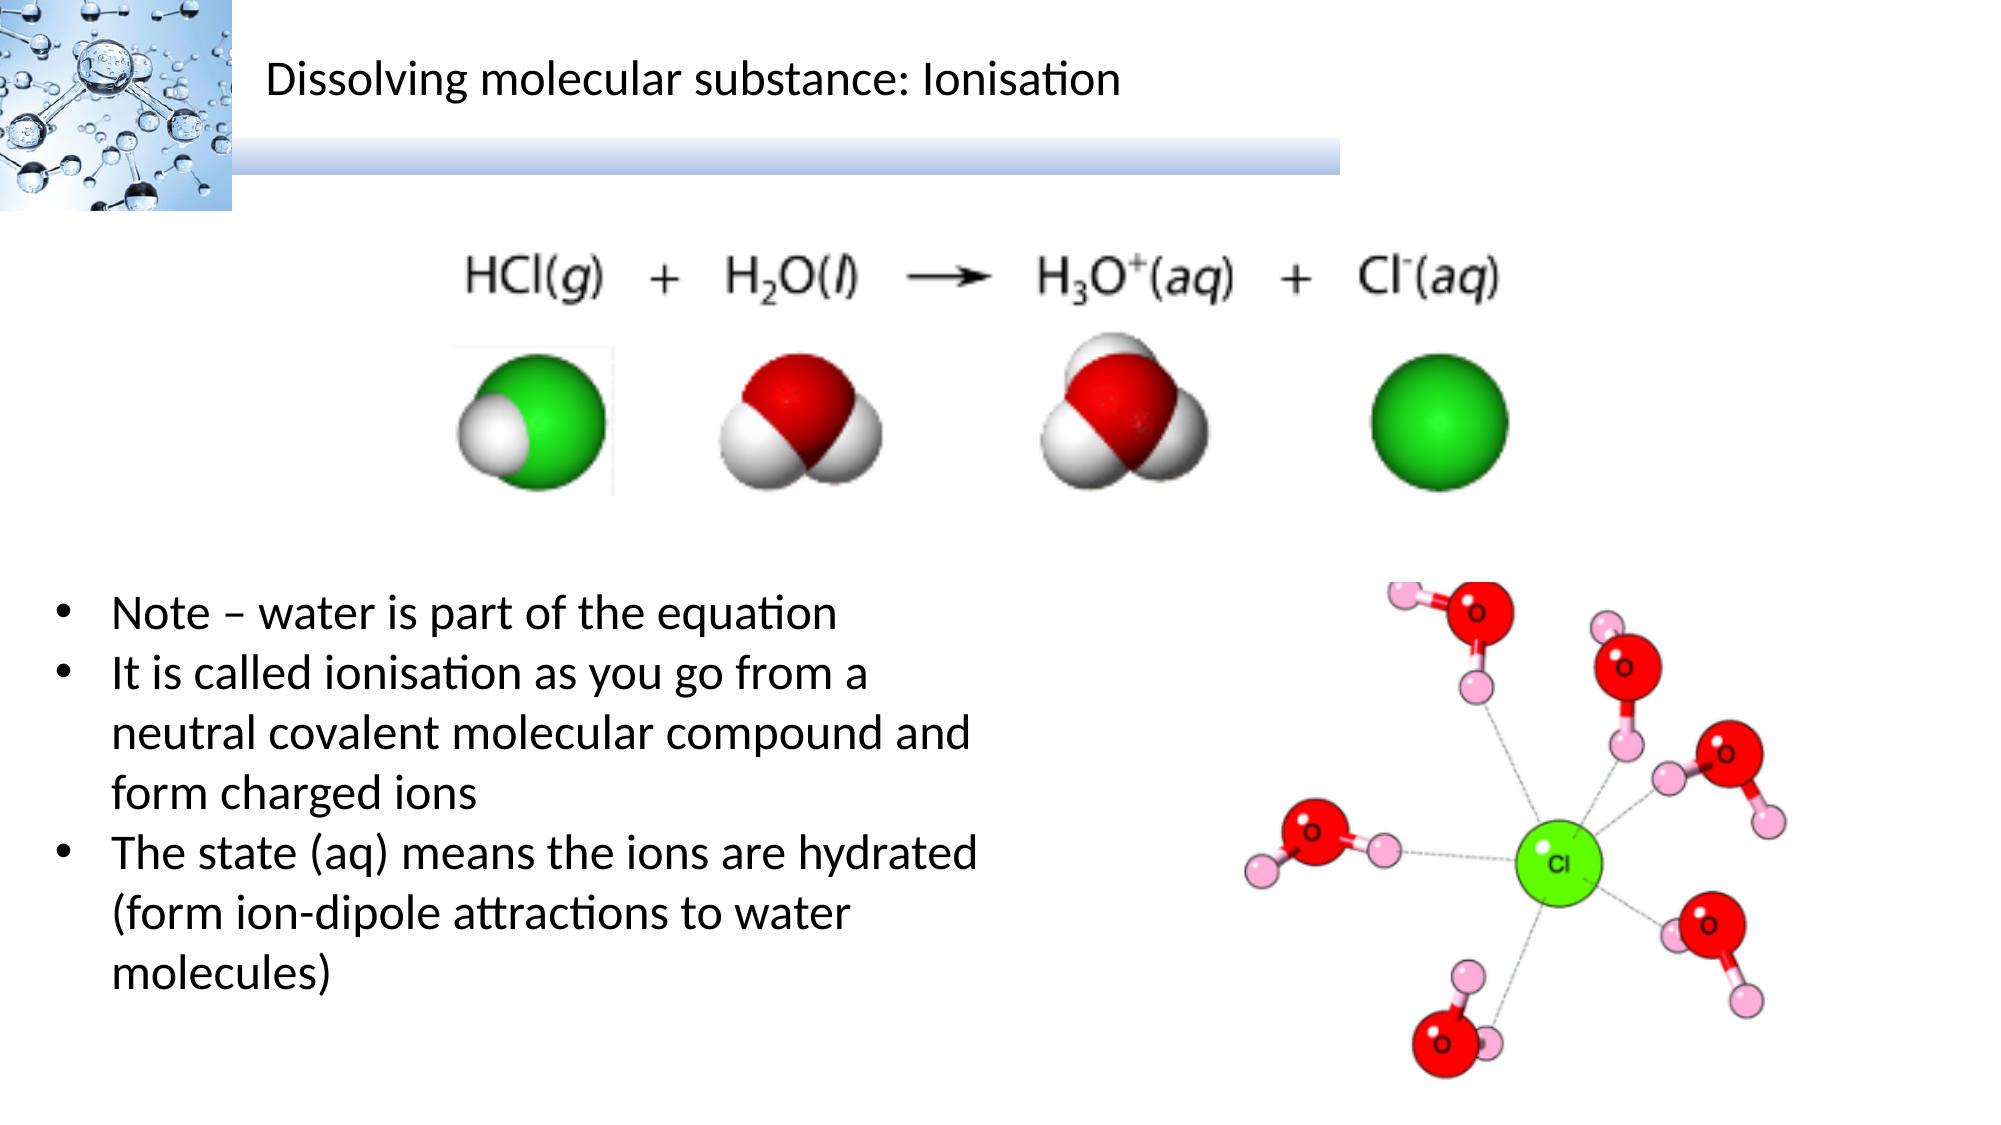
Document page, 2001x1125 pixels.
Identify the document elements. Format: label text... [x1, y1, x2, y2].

picture [0, 0, 232, 211]
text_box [1222, 572, 1804, 1087]
text_box [232, 137, 1341, 176]
text_box Note – water is part of the equation It is called ionisation as you go from a neutral covalent molecular compound and form charged ions The state (aq) means the ions are hydrated (form ion-dipole attractions to water molecules) [39, 572, 1037, 1008]
picture [448, 251, 1513, 496]
text_box Dissolving molecular substance: Ionisation [250, 37, 1321, 113]
